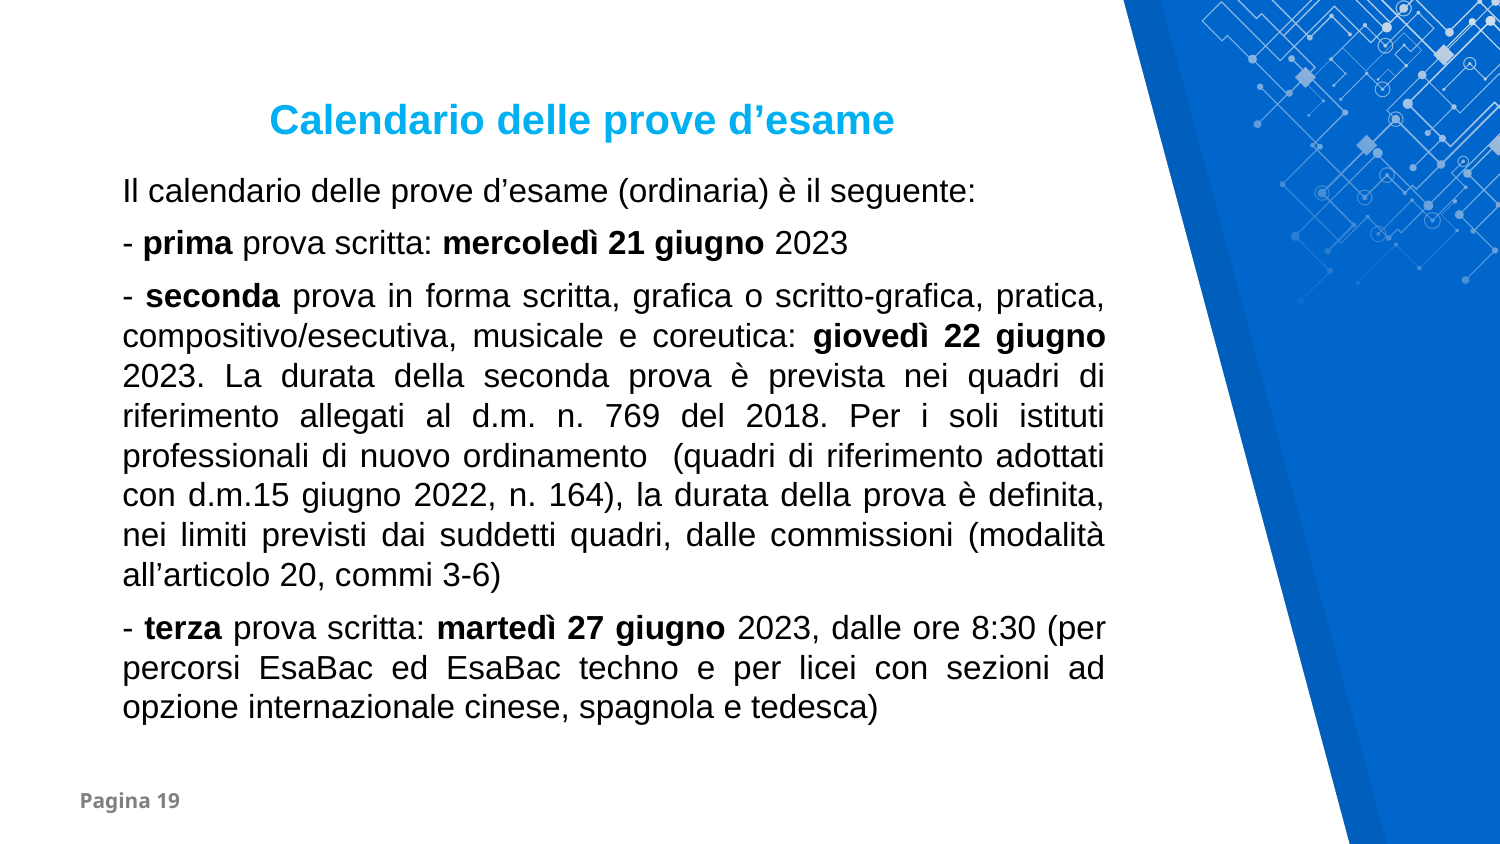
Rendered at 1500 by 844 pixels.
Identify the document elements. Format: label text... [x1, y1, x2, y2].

list Il calendario delle prove d’esame (ordinaria) è il seguente: - prima prova scritta: mercoledì 21 giugno 2023 - seconda prova in forma scritta, grafica o scritto-grafica, pratica, compositivo/esecutiva, musicale e coreutica: giovedì 22 giugno 2023. La durata della seconda prova è prevista nei quadri di riferimento allegati al d.m. n. 769 del 2018. Per i soli istituti professionali di nuovo ordinamento (quadri di riferimento adottati con d.m.15 giugno 2022, n. 164), la durata della prova è definita, nei limiti previsti dai suddetti quadri, dalle commissioni (modalità all’articolo 20, commi 3-6) - terza prova scritta: martedì 27 giugno 2023, dalle ore 8:30 (per percorsi EsaBac ed EsaBac techno e per licei con sezioni ad opzione internazionale cinese, spagnola e tedesca) [107, 154, 1122, 708]
picture [1017, 0, 1500, 341]
list Calendario delle prove d’esame [80, 77, 1084, 181]
